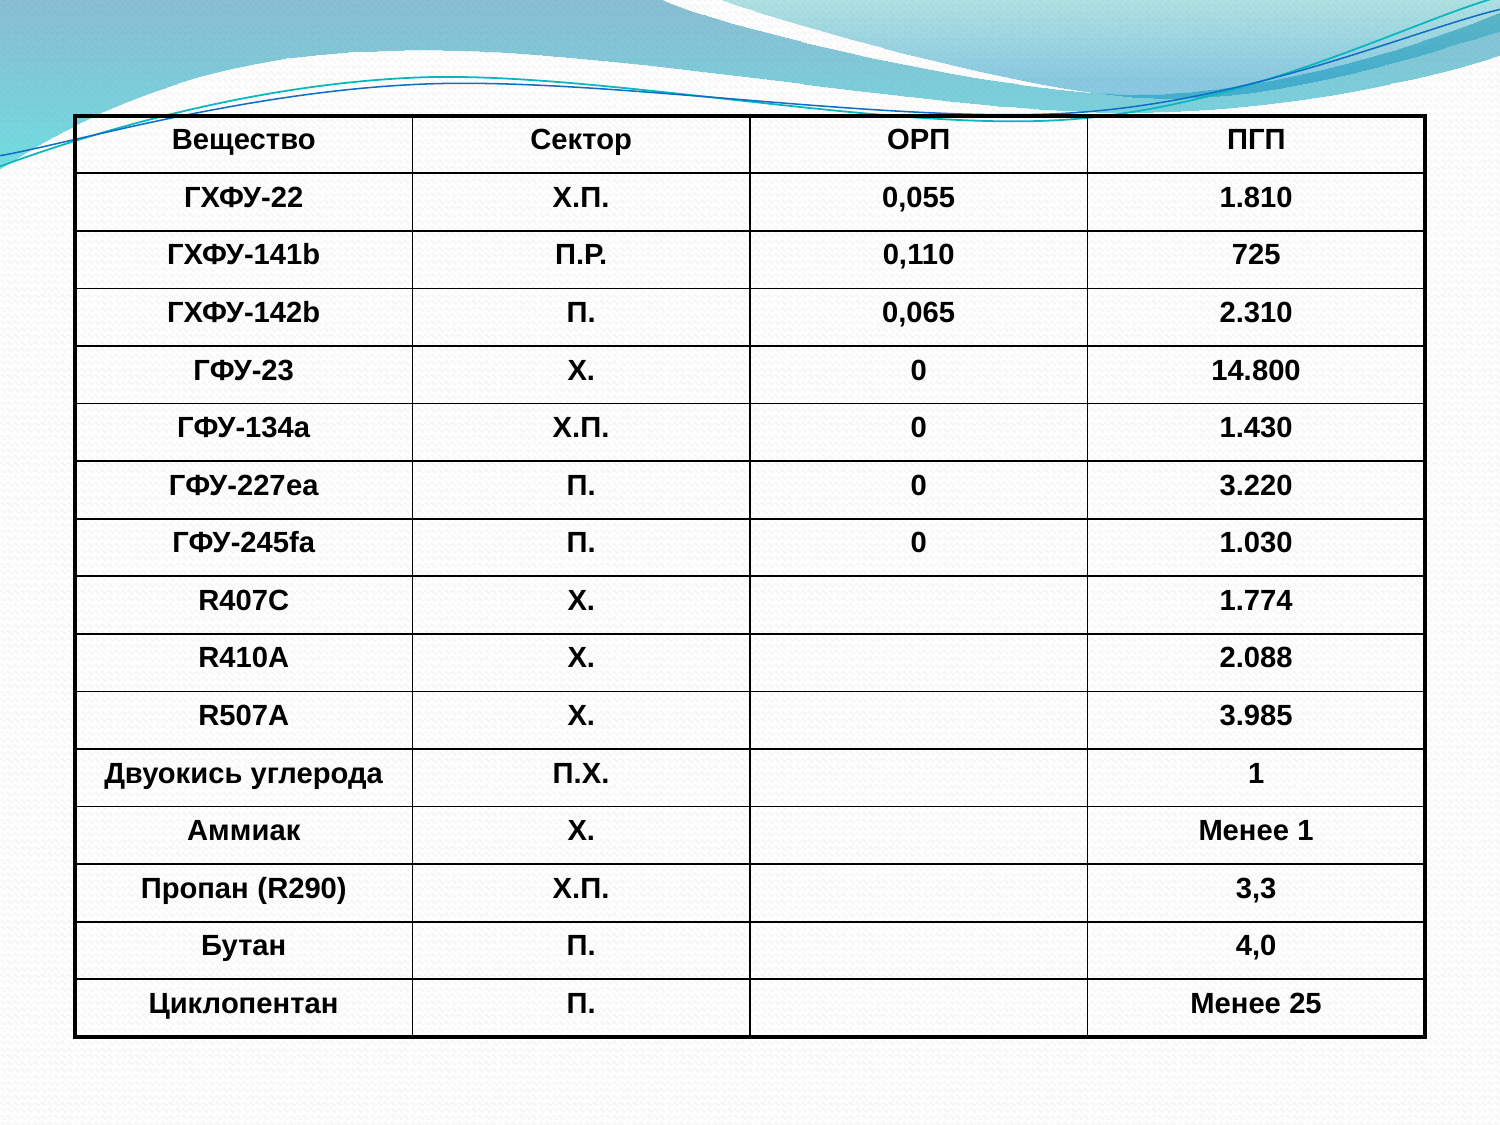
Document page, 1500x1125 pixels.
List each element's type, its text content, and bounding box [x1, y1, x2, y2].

table_cell П.Р. [413, 232, 749, 288]
table_cell ГХФУ-142b [77, 289, 412, 345]
table_cell [751, 635, 1087, 691]
table_cell Х. [413, 692, 749, 748]
table_cell Менее 25 [1088, 980, 1423, 1035]
table_cell Х. [413, 577, 749, 633]
table_cell 0 [751, 404, 1087, 460]
table_cell П. [413, 289, 749, 345]
table_cell П.Х. [413, 750, 749, 806]
table_cell ГФУ-134а [77, 404, 412, 460]
table_cell 0 [751, 462, 1087, 518]
table_cell 1.774 [1088, 577, 1423, 633]
table_cell Х.П. [413, 174, 749, 230]
table_cell [751, 577, 1087, 633]
table_cell [751, 807, 1087, 863]
table_cell Х. [413, 347, 749, 403]
table_cell Х.П. [413, 865, 749, 921]
table_cell Пропан (R290) [77, 865, 412, 921]
table_cell 4,0 [1088, 923, 1423, 978]
table_cell 725 [1088, 232, 1423, 288]
table_cell 1.430 [1088, 404, 1423, 460]
table_cell 1 [1088, 750, 1423, 806]
table_cell [751, 980, 1087, 1035]
table_cell Аммиак [77, 807, 412, 863]
table_cell 3,3 [1088, 865, 1423, 921]
table_cell 2.310 [1088, 289, 1423, 345]
table_cell [751, 923, 1087, 978]
table_cell 2.088 [1088, 635, 1423, 691]
table_header ПГП [1088, 118, 1423, 172]
table_header Сектор [413, 118, 749, 172]
table_cell 0,065 [751, 289, 1087, 345]
table_cell Менее 1 [1088, 807, 1423, 863]
table_cell Х. [413, 635, 749, 691]
table_cell 0,110 [751, 232, 1087, 288]
table_cell [751, 865, 1087, 921]
table_cell Циклопентан [77, 980, 412, 1035]
table_cell Х.П. [413, 404, 749, 460]
table_cell R407C [77, 577, 412, 633]
table_cell 0,055 [751, 174, 1087, 230]
table_cell ГФУ-245fa [77, 520, 412, 575]
table_cell 3.220 [1088, 462, 1423, 518]
table_cell 0 [751, 520, 1087, 575]
table_cell П. [413, 462, 749, 518]
table_cell R410A [77, 635, 412, 691]
table_cell Двуокись углерода [77, 750, 412, 806]
table_cell ГФУ-23 [77, 347, 412, 403]
table_cell ГХФУ-22 [77, 174, 412, 230]
table_cell 3.985 [1088, 692, 1423, 748]
table_cell 1.030 [1088, 520, 1423, 575]
table_header ОРП [751, 118, 1087, 172]
table_header Вещество [77, 118, 412, 172]
table_cell [751, 692, 1087, 748]
table_cell Бутан [77, 923, 412, 978]
table_cell R507A [77, 692, 412, 748]
table_cell 14.800 [1088, 347, 1423, 403]
table_cell 0 [751, 347, 1087, 403]
table_cell П. [413, 520, 749, 575]
table_cell ГФУ-227ea [77, 462, 412, 518]
table_cell П. [413, 923, 749, 978]
table_cell ГХФУ-141b [77, 232, 412, 288]
table_cell [751, 750, 1087, 806]
table_cell 1.810 [1088, 174, 1423, 230]
table_cell П. [413, 980, 749, 1035]
table_cell Х. [413, 807, 749, 863]
